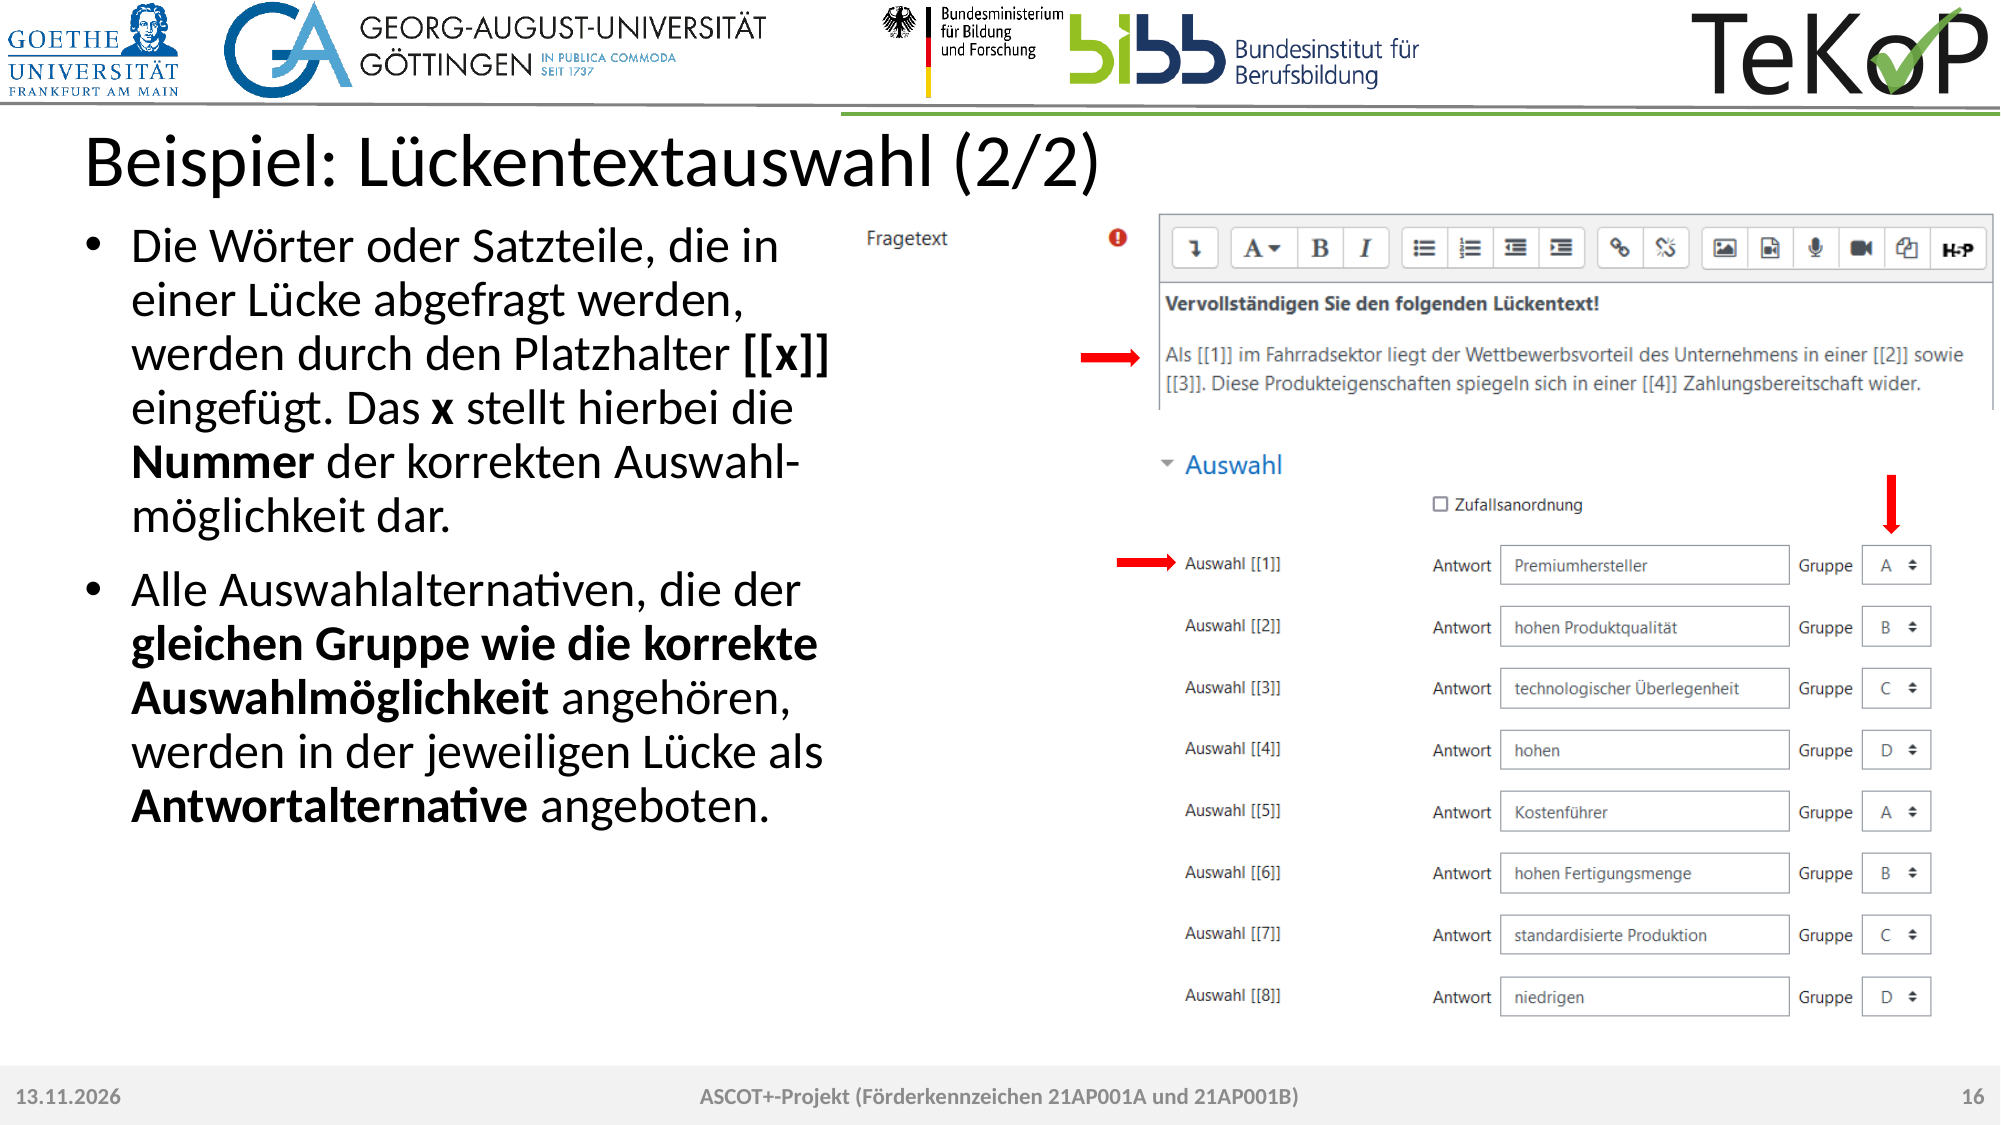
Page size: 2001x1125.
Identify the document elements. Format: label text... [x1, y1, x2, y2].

picture [1068, 11, 1420, 91]
footer ASCOT+-Projekt (Förderkennzeichen 21AP001A und 21AP001B) [662, 1065, 1338, 1125]
title Beispiel: Lückentextauswahl (2/2) [69, 118, 1901, 207]
list Die Wörter oder Satzteile, die in einer Lücke abgefragt werden, werden durch den Platzhalter [[x]] eingefügt. Das x stellt hierbei die Nummer der korrekten Auswahl-möglichkeit dar. Alle Auswahlalternativen, die der gleichen Gruppe wie die korrekte Auswahlmöglichkeit angehören, werden in der jeweiligen Lücke als Antwortalternative angeboten. [69, 211, 863, 1014]
picture [1690, 6, 1990, 96]
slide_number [0, 1065, 450, 1125]
picture [224, 1, 766, 98]
picture [879, 3, 1064, 99]
picture [855, 206, 1999, 410]
slide_number 16 [1550, 1065, 2000, 1125]
picture [8, 3, 178, 96]
text_box [1115, 556, 1153, 568]
picture [1153, 452, 1947, 1022]
